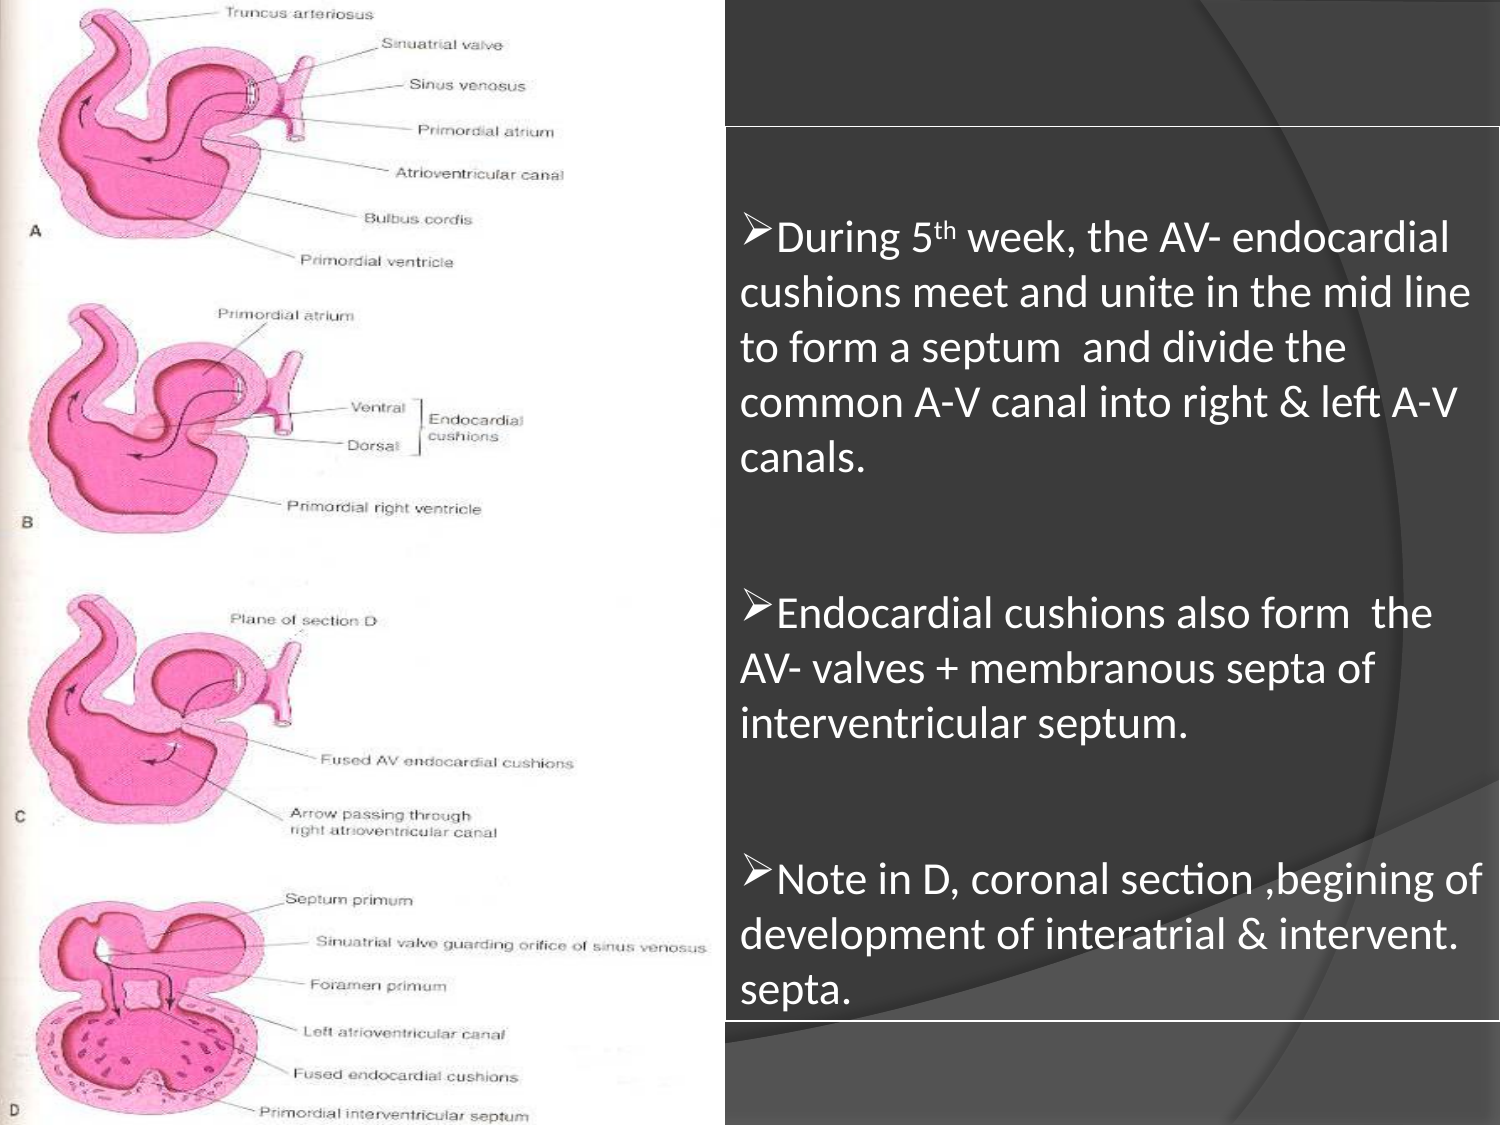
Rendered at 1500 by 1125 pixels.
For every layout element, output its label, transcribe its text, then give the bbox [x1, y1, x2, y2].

text_box During 5th week, the AV- endocardial cushions meet and unite in the mid line to form a septum and divide the common A-V canal into right & left A-V canals. Endocardial cushions also form the AV- valves + membranous septa of interventricular septum. Note in D, coronal section ,begining of development of interatrial & intervent. septa. [737, 126, 1500, 1021]
picture [0, 0, 726, 1125]
